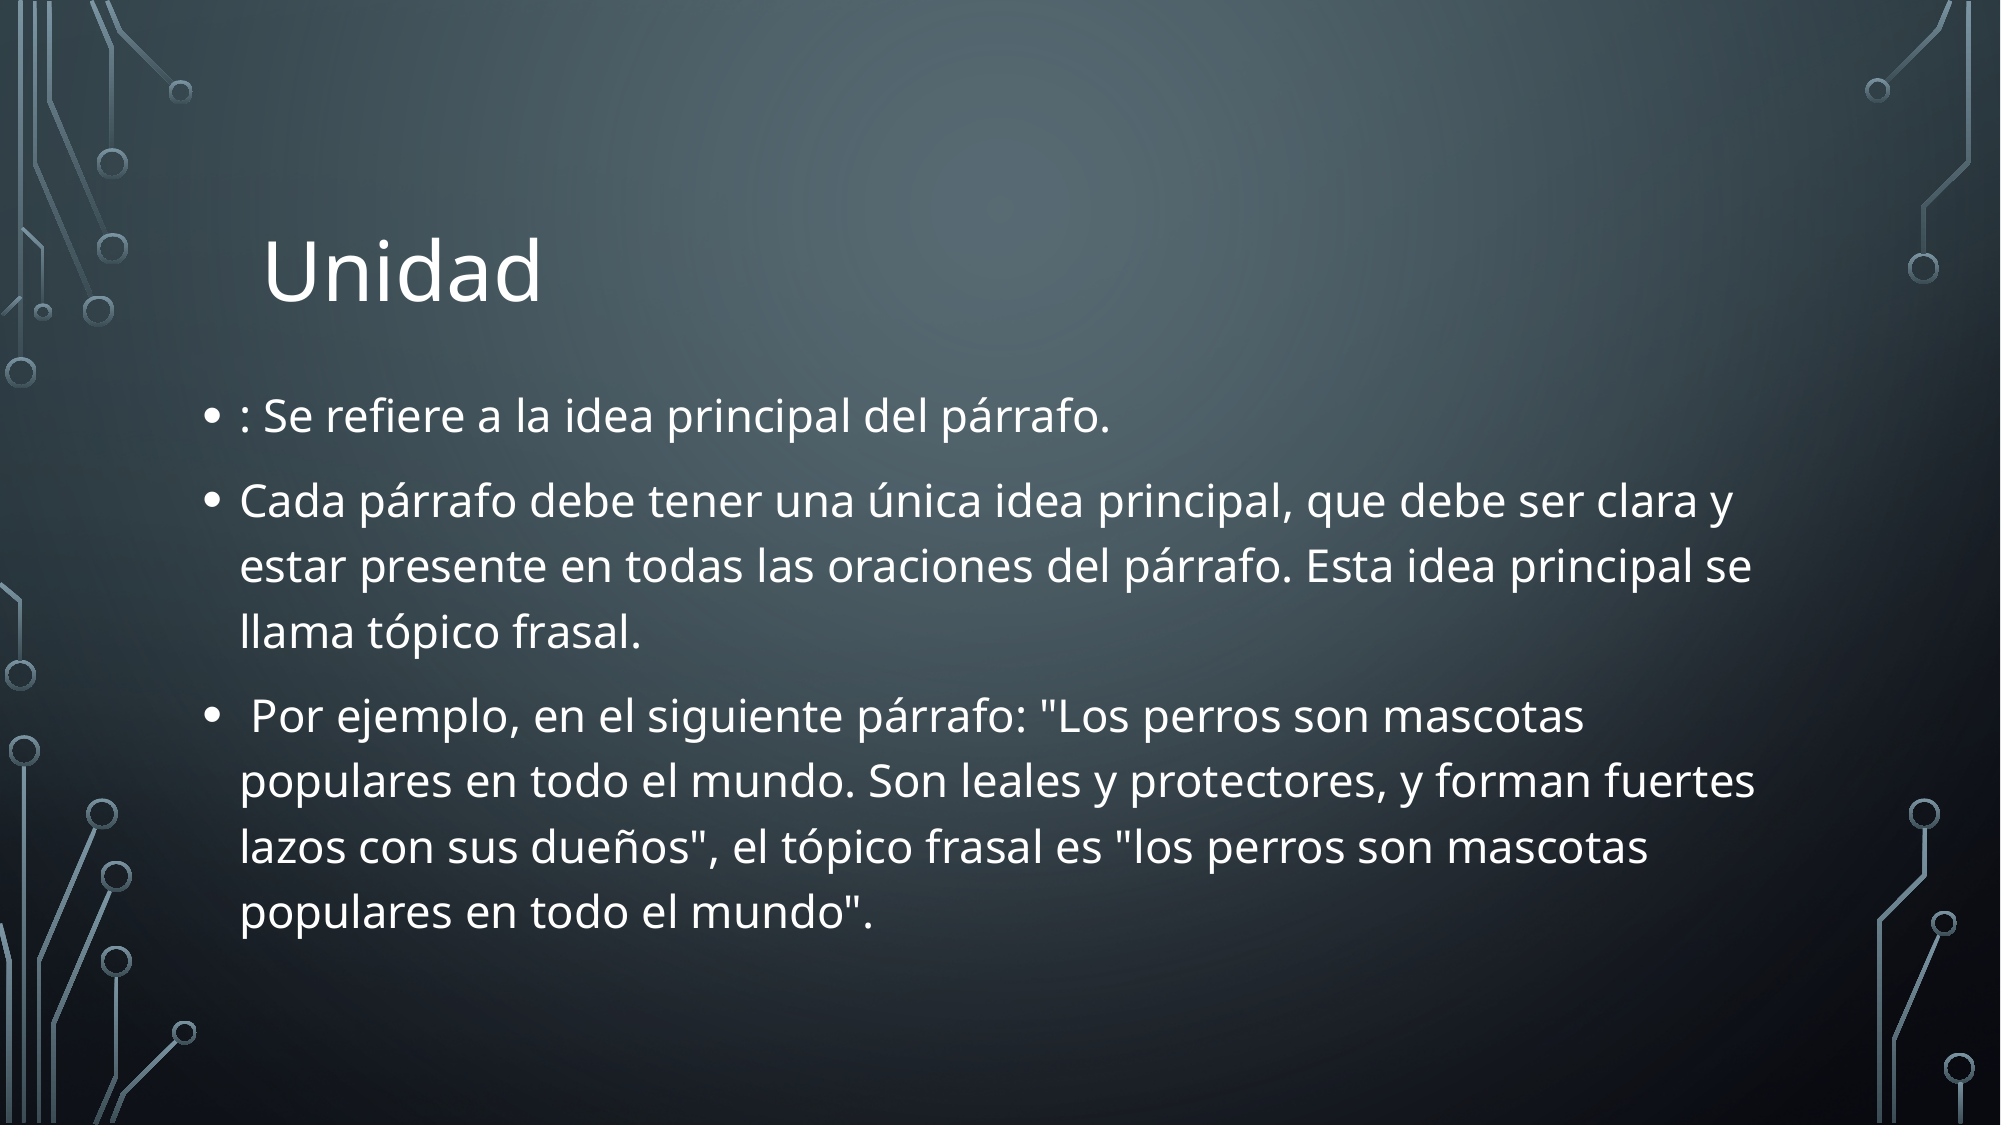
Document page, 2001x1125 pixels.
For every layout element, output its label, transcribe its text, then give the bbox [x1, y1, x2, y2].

text_box Unidad [247, 210, 560, 326]
list : Se refiere a la idea principal del párrafo. Cada párrafo debe tener una única idea principal, que debe ser clara y estar presente en todas las oraciones del párrafo. Esta idea principal se llama tópico frasal. Por ejemplo, en el siguiente párrafo: "Los perros son mascotas populares en todo el mundo. Son leales y protectores, y forman fuertes lazos con sus dueños", el tópico frasal es "los perros son mascotas populares en todo el mundo". [187, 369, 1813, 950]
